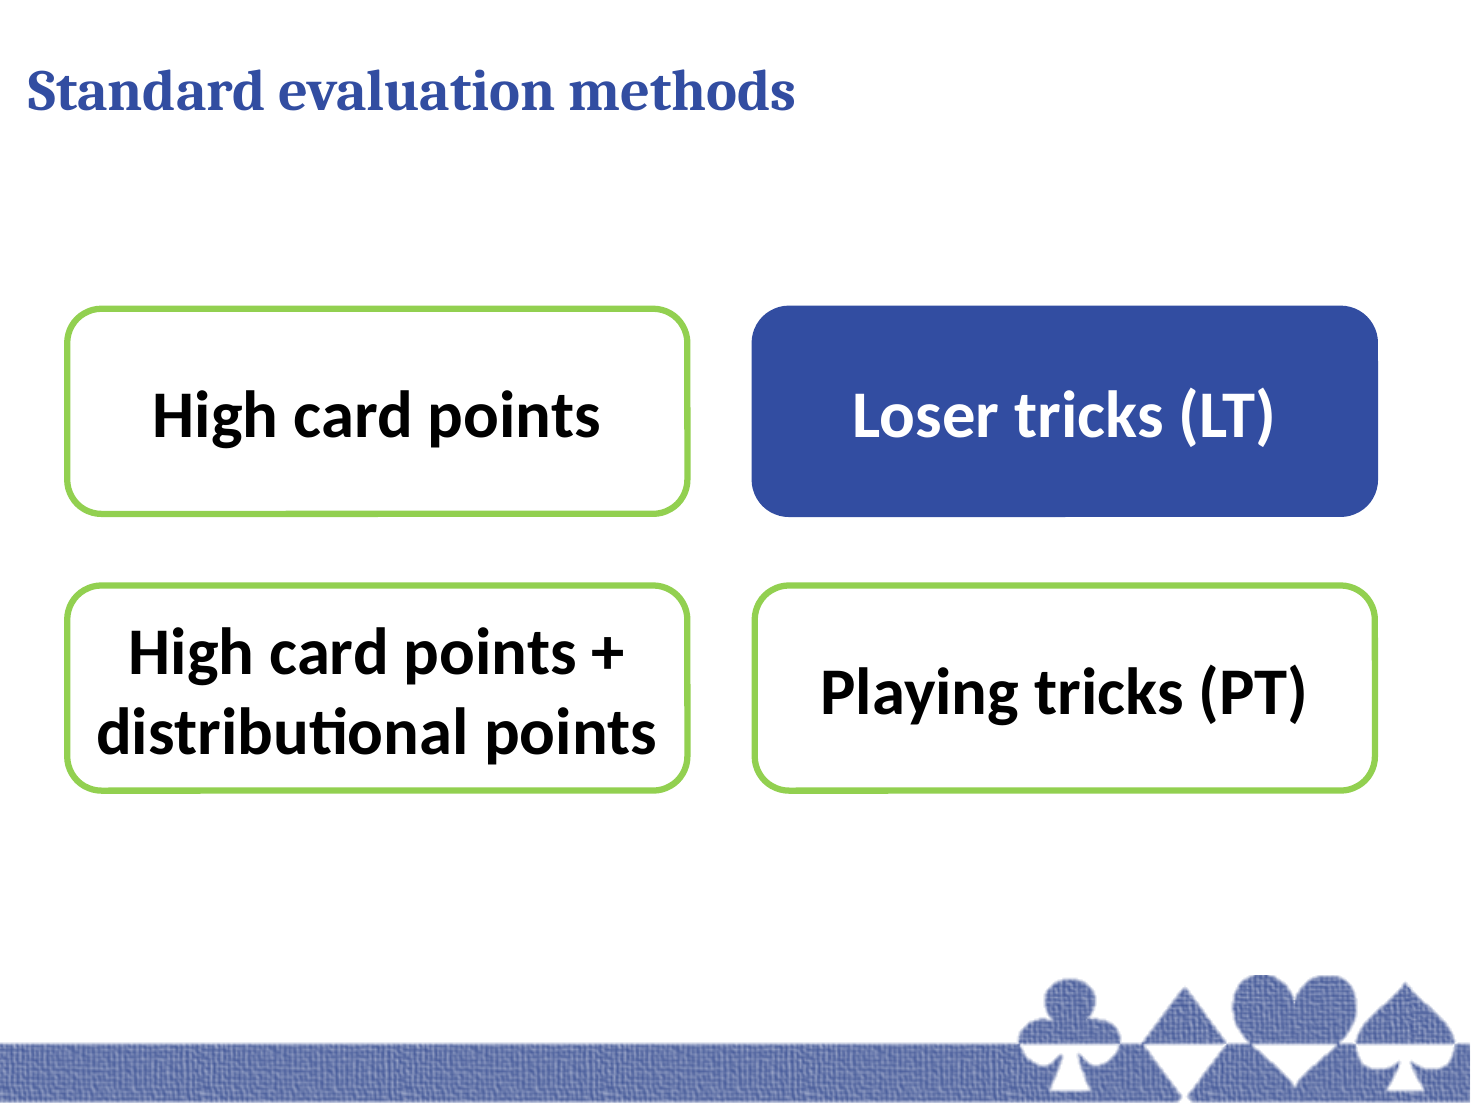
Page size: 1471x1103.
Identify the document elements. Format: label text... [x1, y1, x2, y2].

text_box Playing tricks (PT) [754, 585, 1375, 791]
text_box High card points [67, 308, 688, 514]
text_box Loser tricks (LT) [754, 308, 1375, 514]
text_box High card points + distributional points [67, 585, 688, 791]
title Standard evaluation methods [28, 51, 1443, 123]
